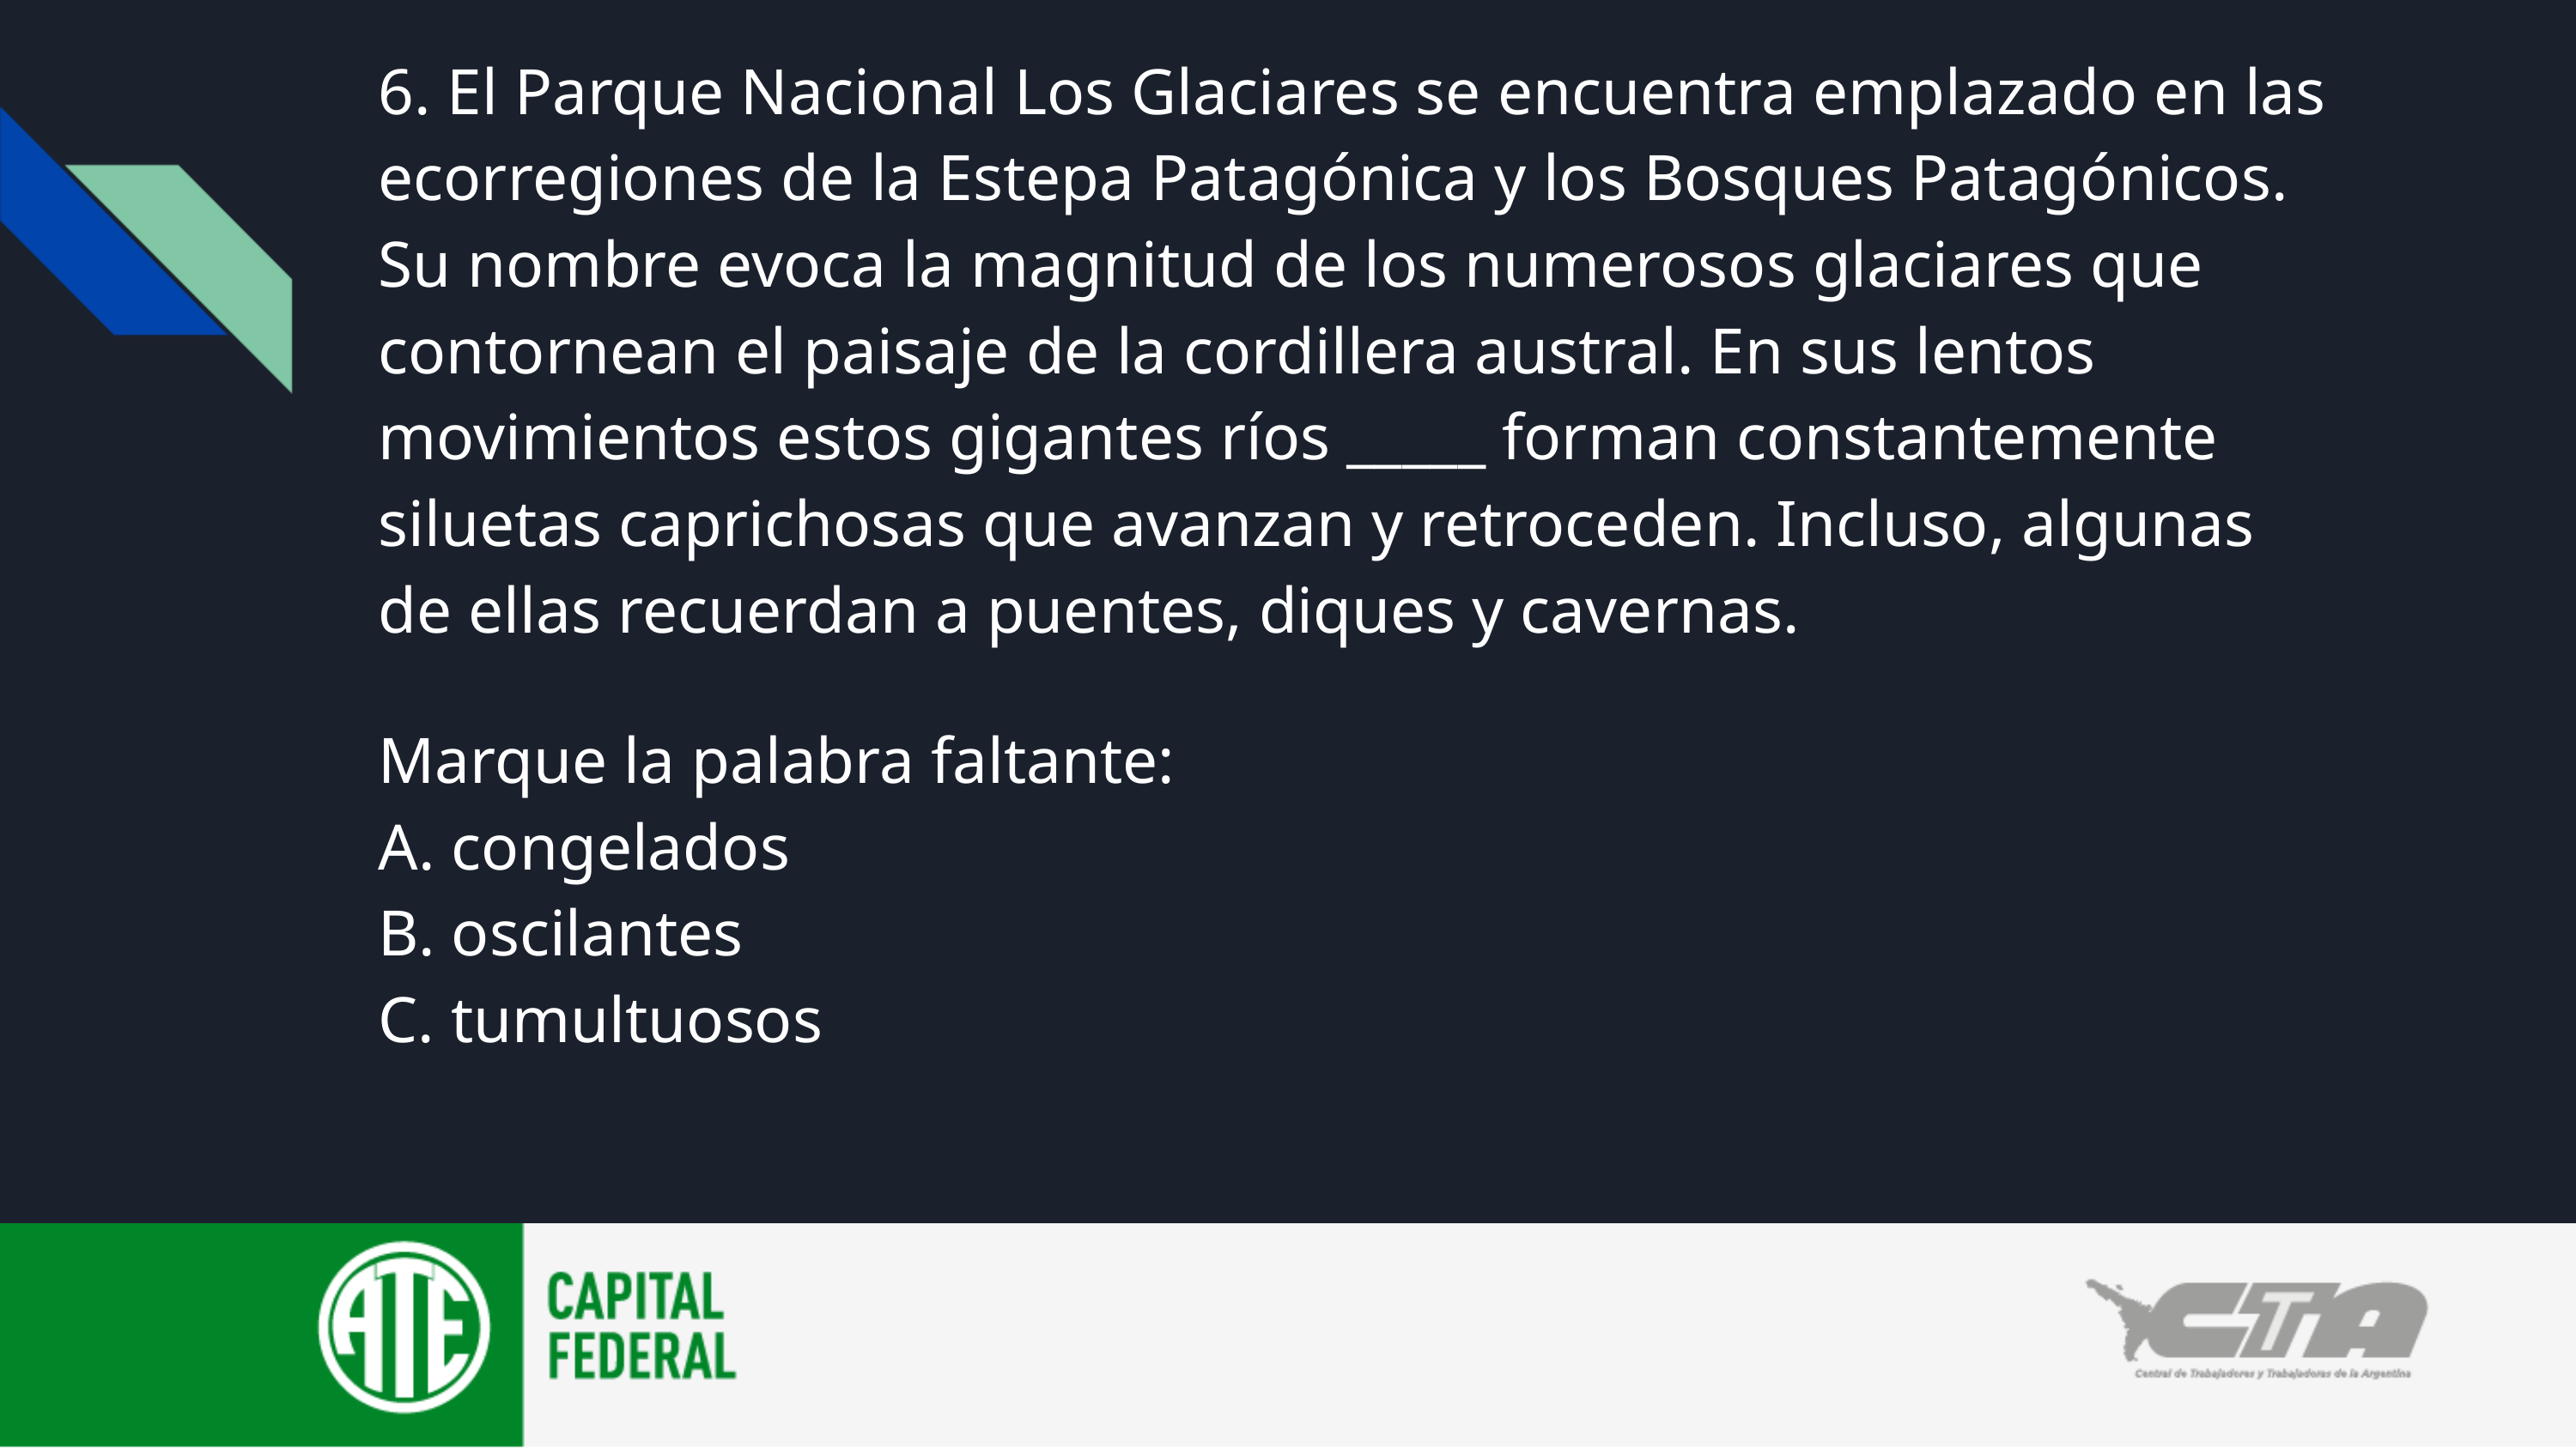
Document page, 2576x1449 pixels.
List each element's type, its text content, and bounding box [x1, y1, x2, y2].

text_box [0, 1223, 2576, 1449]
text_box 6. El Parque Nacional Los Glaciares se encuentra emplazado en las ecorregiones de la Estepa Patagónica y los Bosques Patagónicos. Su nombre evoca la magnitud de los numerosos glaciares que contornean el paisaje de la cordillera austral. En sus lentos movimientos estos gigantes ríos _____ forman constantemente siluetas caprichosas que avanzan y retroceden. Incluso, algunas de ellas recuerdan a puentes, diques y cavernas. Marque la palabra faltante: A. congelados B. oscilantes C. tumultuosos [378, 40, 2336, 1119]
text_box [0, 106, 293, 394]
